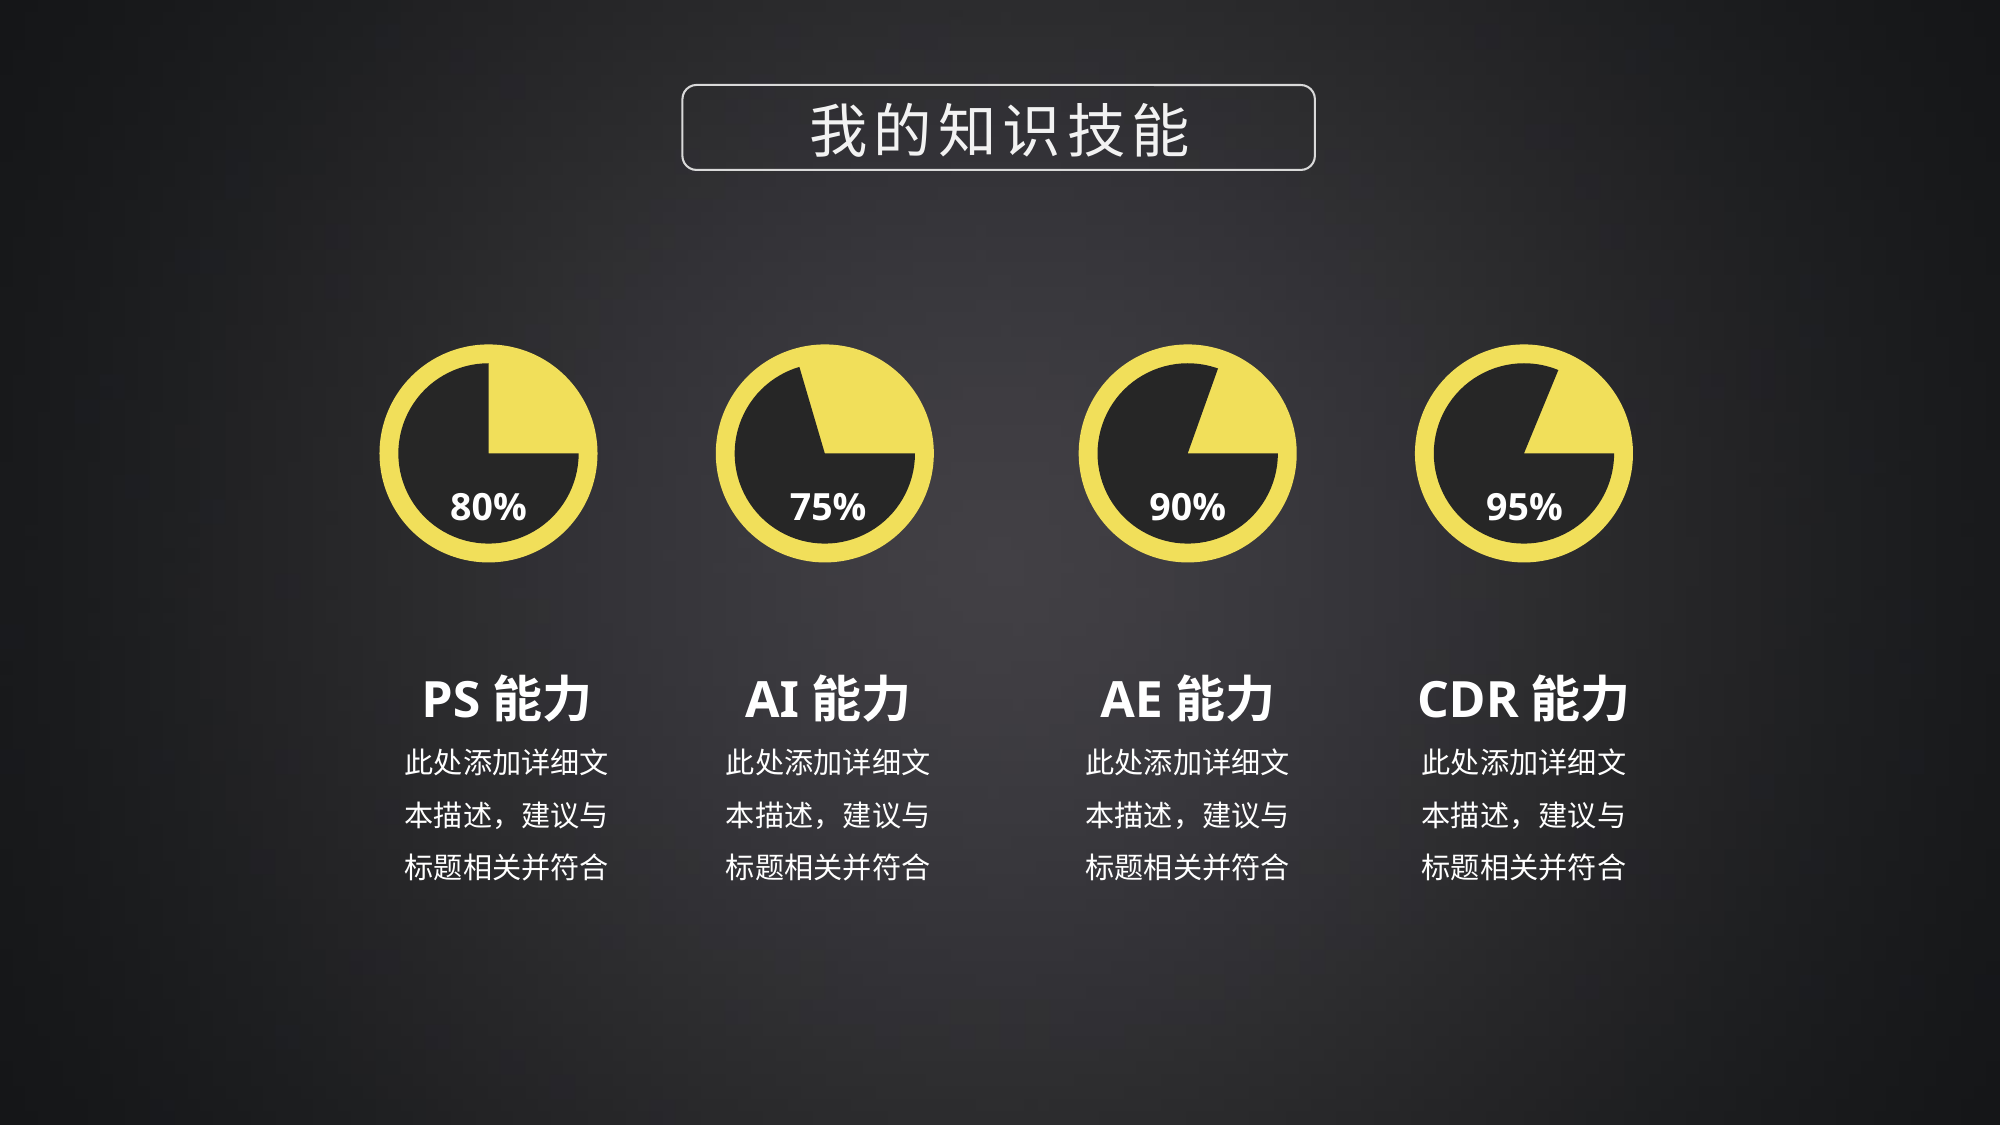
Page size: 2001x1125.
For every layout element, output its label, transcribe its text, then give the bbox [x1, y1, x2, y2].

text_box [1414, 344, 1633, 563]
text_box CDR能力 此处添加详细文本描述，建议与标题相关并符合 [1396, 629, 1652, 892]
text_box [715, 344, 934, 563]
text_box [379, 344, 598, 563]
text_box AE能力 此处添加详细文本描述，建议与标题相关并符合 [1060, 629, 1316, 892]
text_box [1078, 344, 1297, 563]
text_box AI能力 此处添加详细文本描述，建议与标题相关并符合 [700, 629, 956, 892]
picture [0, 0, 2000, 1125]
text_box 我的知识技能 [794, 87, 1206, 172]
text_box PS能力 此处添加详细文本描述，建议与标题相关并符合 [379, 629, 635, 892]
